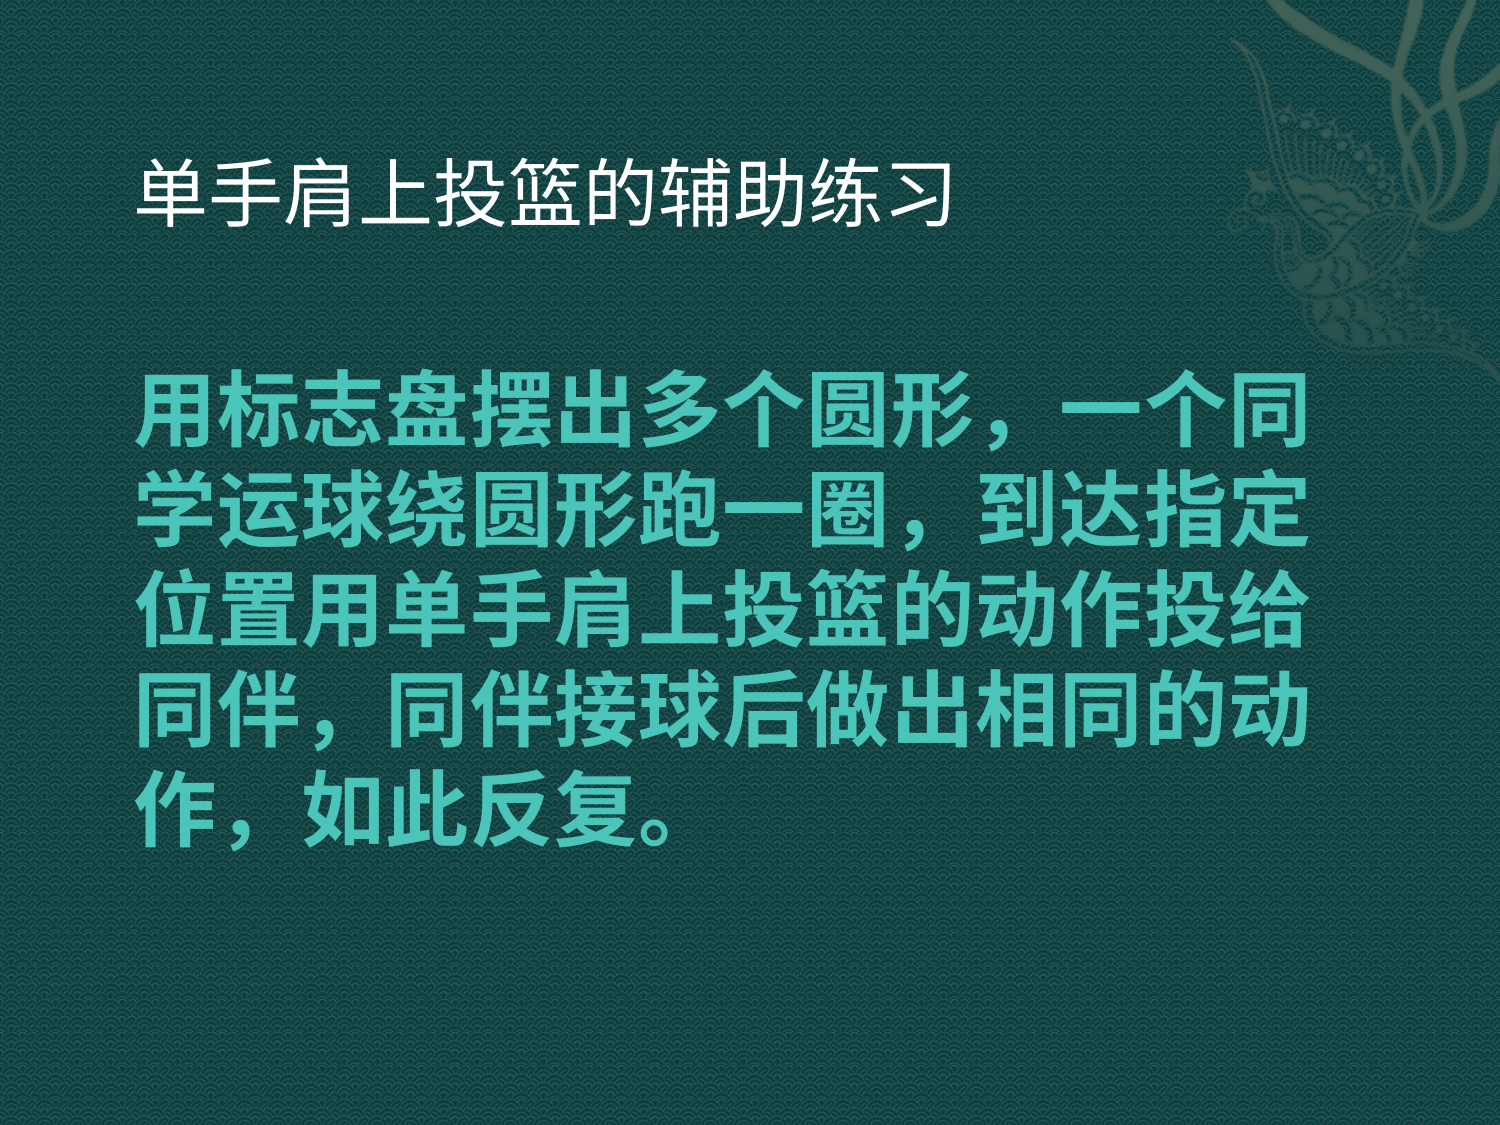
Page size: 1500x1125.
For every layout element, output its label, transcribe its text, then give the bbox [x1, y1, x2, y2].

title 用标志盘摆出多个圆形，一个同学运球绕圆形跑一圈，到达指定位置用单手肩上投篮的动作投给同伴，同伴接球后做出相同的动作，如此反复。 [118, 349, 1394, 904]
list 单手肩上投篮的辅助练习 [118, 101, 1394, 244]
